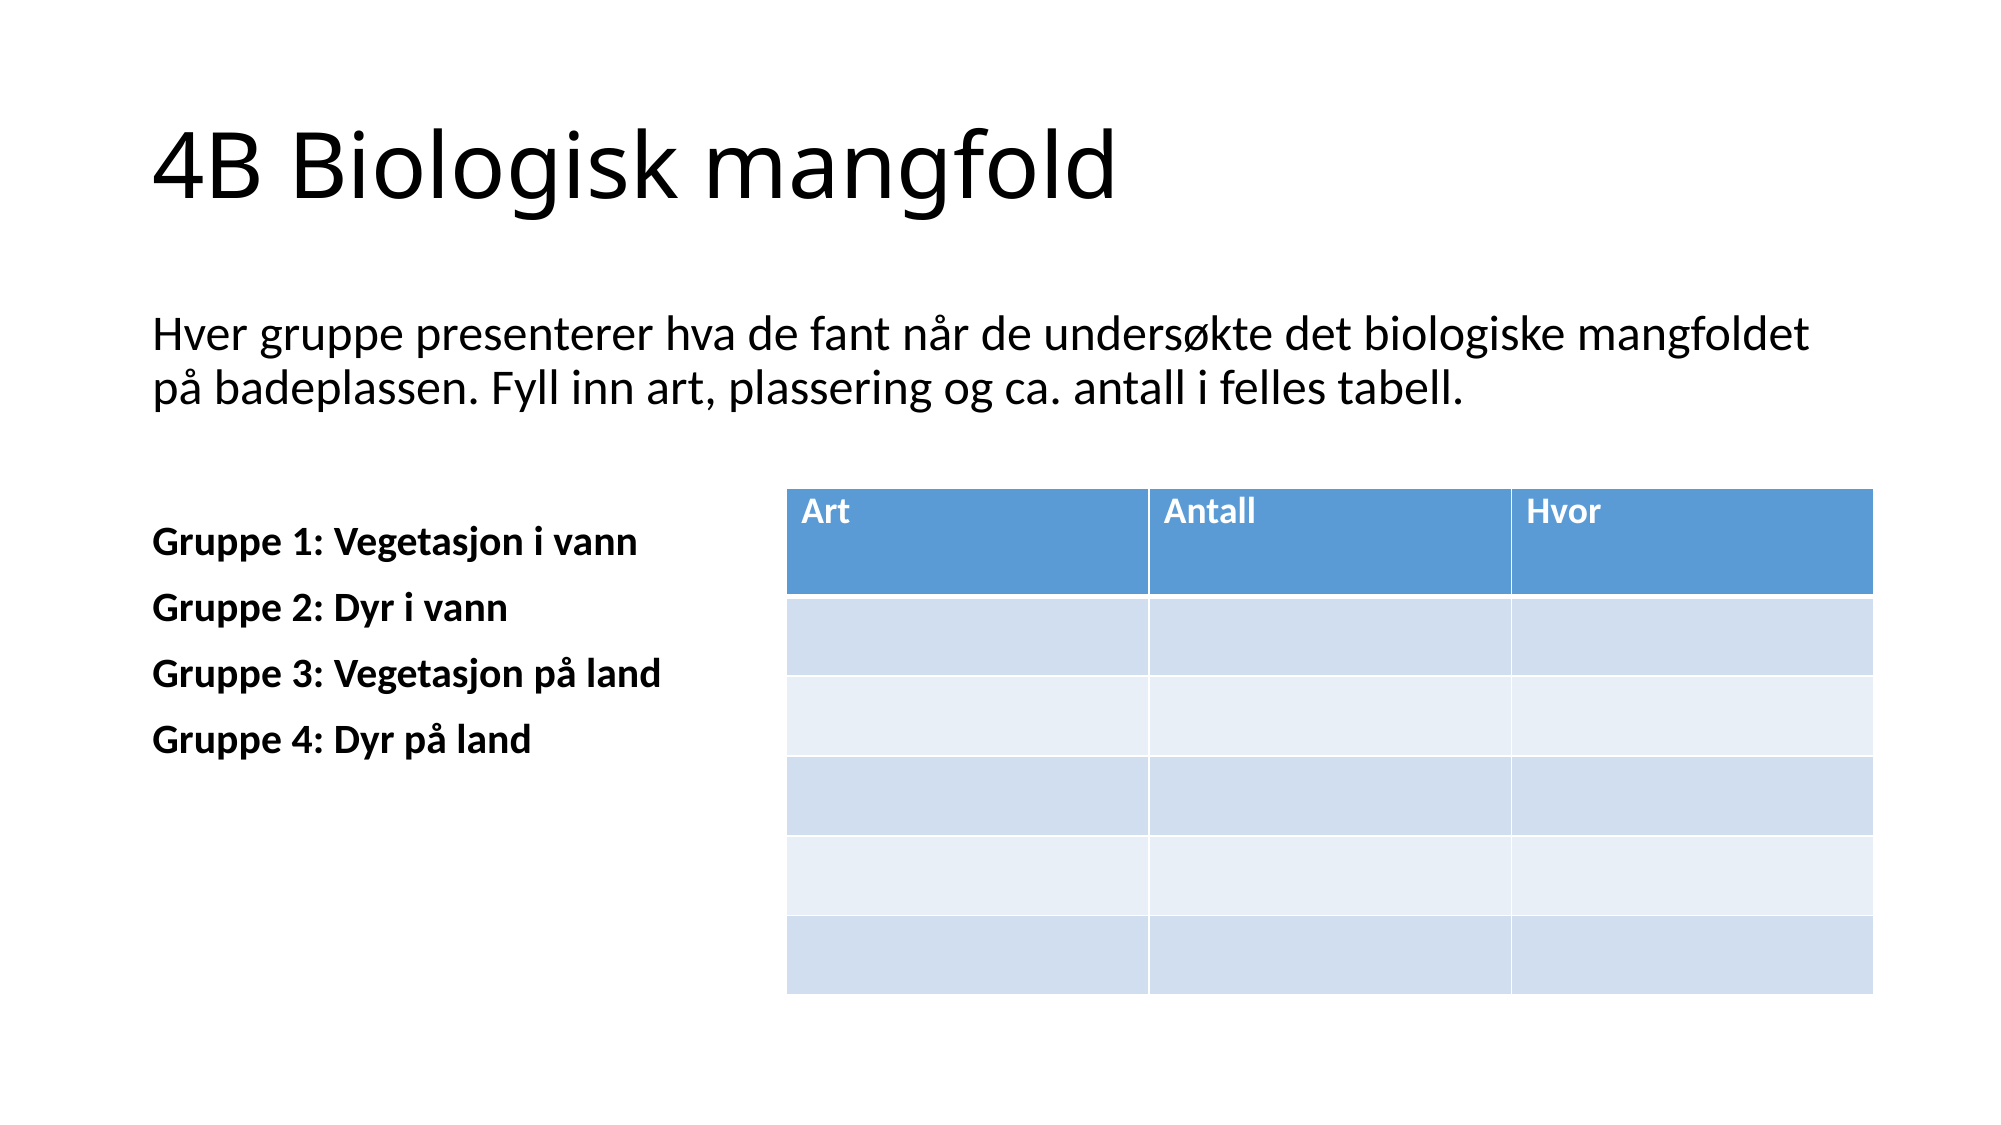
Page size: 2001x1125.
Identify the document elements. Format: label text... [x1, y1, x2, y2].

table_cell [787, 757, 1148, 835]
table_cell [787, 677, 1148, 755]
table_cell [1150, 837, 1511, 915]
table_header Hvor [1512, 489, 1873, 594]
table_header Antall [1150, 489, 1511, 594]
table_cell [1150, 677, 1511, 755]
table_cell [787, 916, 1148, 994]
table_header Art [787, 489, 1148, 594]
table_cell [1150, 757, 1511, 835]
list Hver gruppe presenterer hva de fant når de undersøkte det biologiske mangfoldet på badeplassen. Fyll inn art, plassering og ca. antall i felles tabell. Gruppe 1: Vegetasjon i vann Gruppe 2: Dyr i vann Gruppe 3: Vegetasjon på land Gruppe 4: Dyr på land [137, 299, 1863, 1014]
title 4B Biologisk mangfold [137, 59, 1863, 278]
table_cell [1512, 916, 1873, 994]
table_cell [787, 837, 1148, 915]
table_cell [1512, 677, 1873, 755]
table_cell [1150, 599, 1511, 675]
table_cell [787, 599, 1148, 675]
table_cell [1512, 599, 1873, 675]
table_cell [1150, 916, 1511, 994]
table_cell [1512, 757, 1873, 835]
table_cell [1512, 837, 1873, 915]
